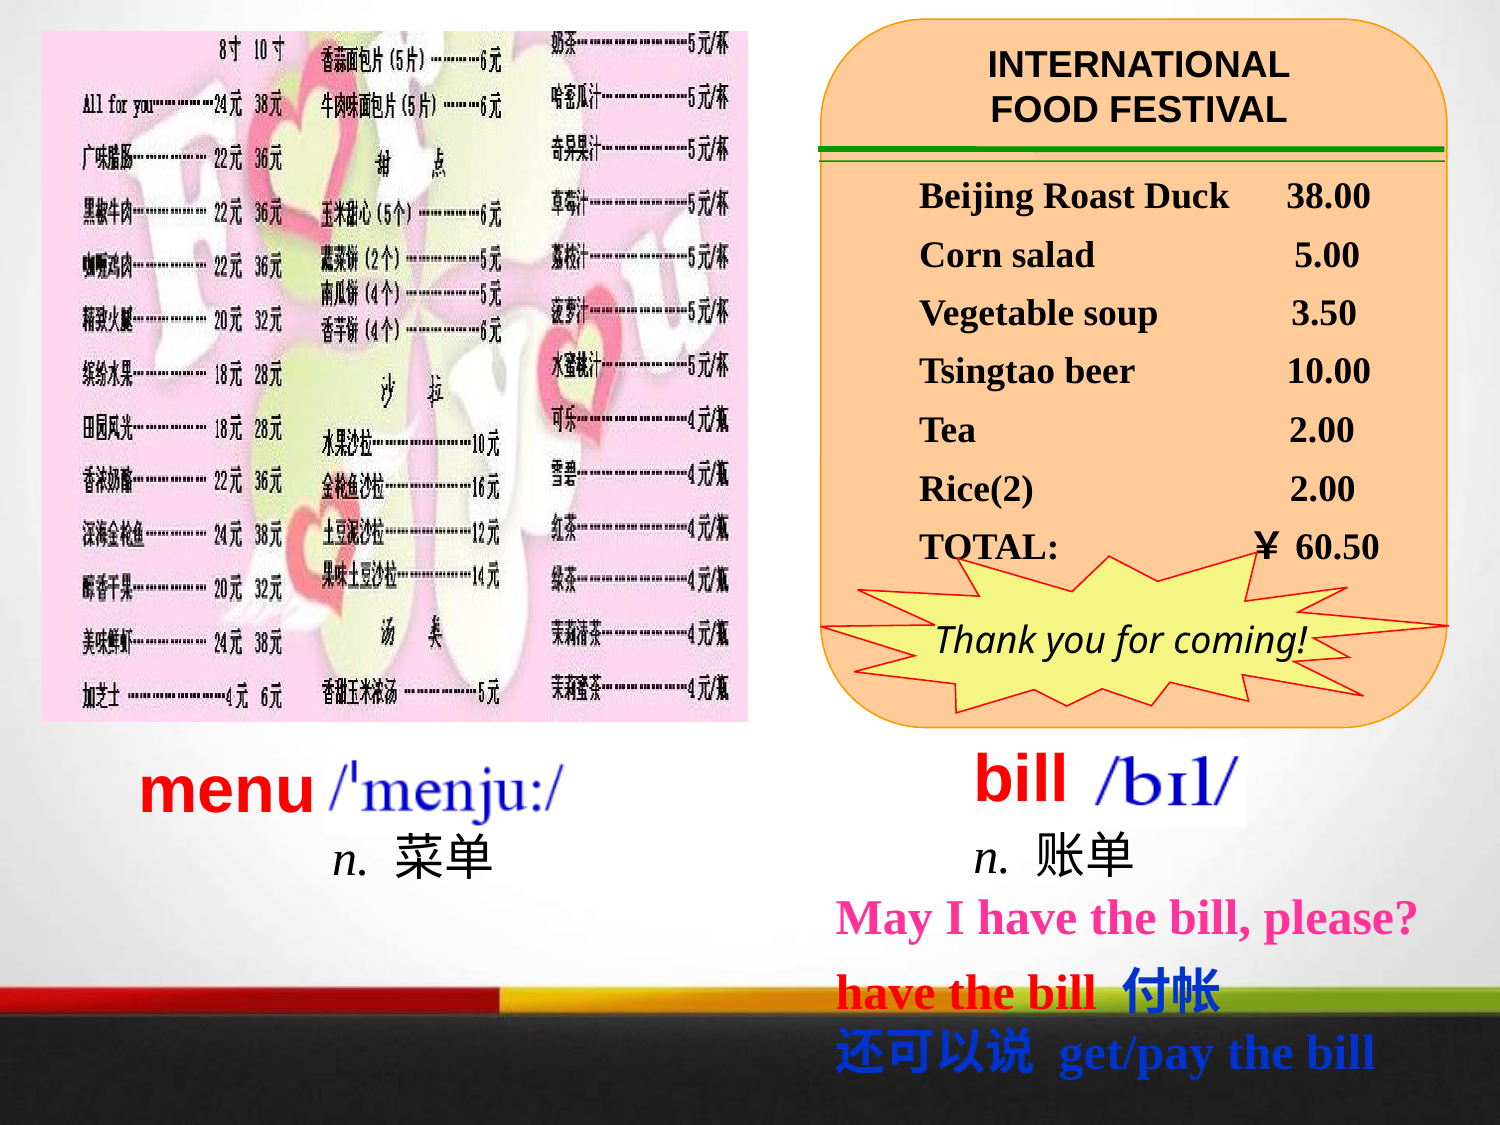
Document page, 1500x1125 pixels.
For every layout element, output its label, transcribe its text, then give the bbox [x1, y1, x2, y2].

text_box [817, 18, 1448, 728]
text_box menu n. 菜单 [123, 737, 703, 893]
text_box have the bill 付帐 还可以说 get/pay the bill [820, 952, 1412, 1087]
picture [0, 0, 1500, 1125]
text_box bill n. 账单 [958, 736, 1164, 877]
text_box May I have the bill, please? [820, 877, 1483, 952]
